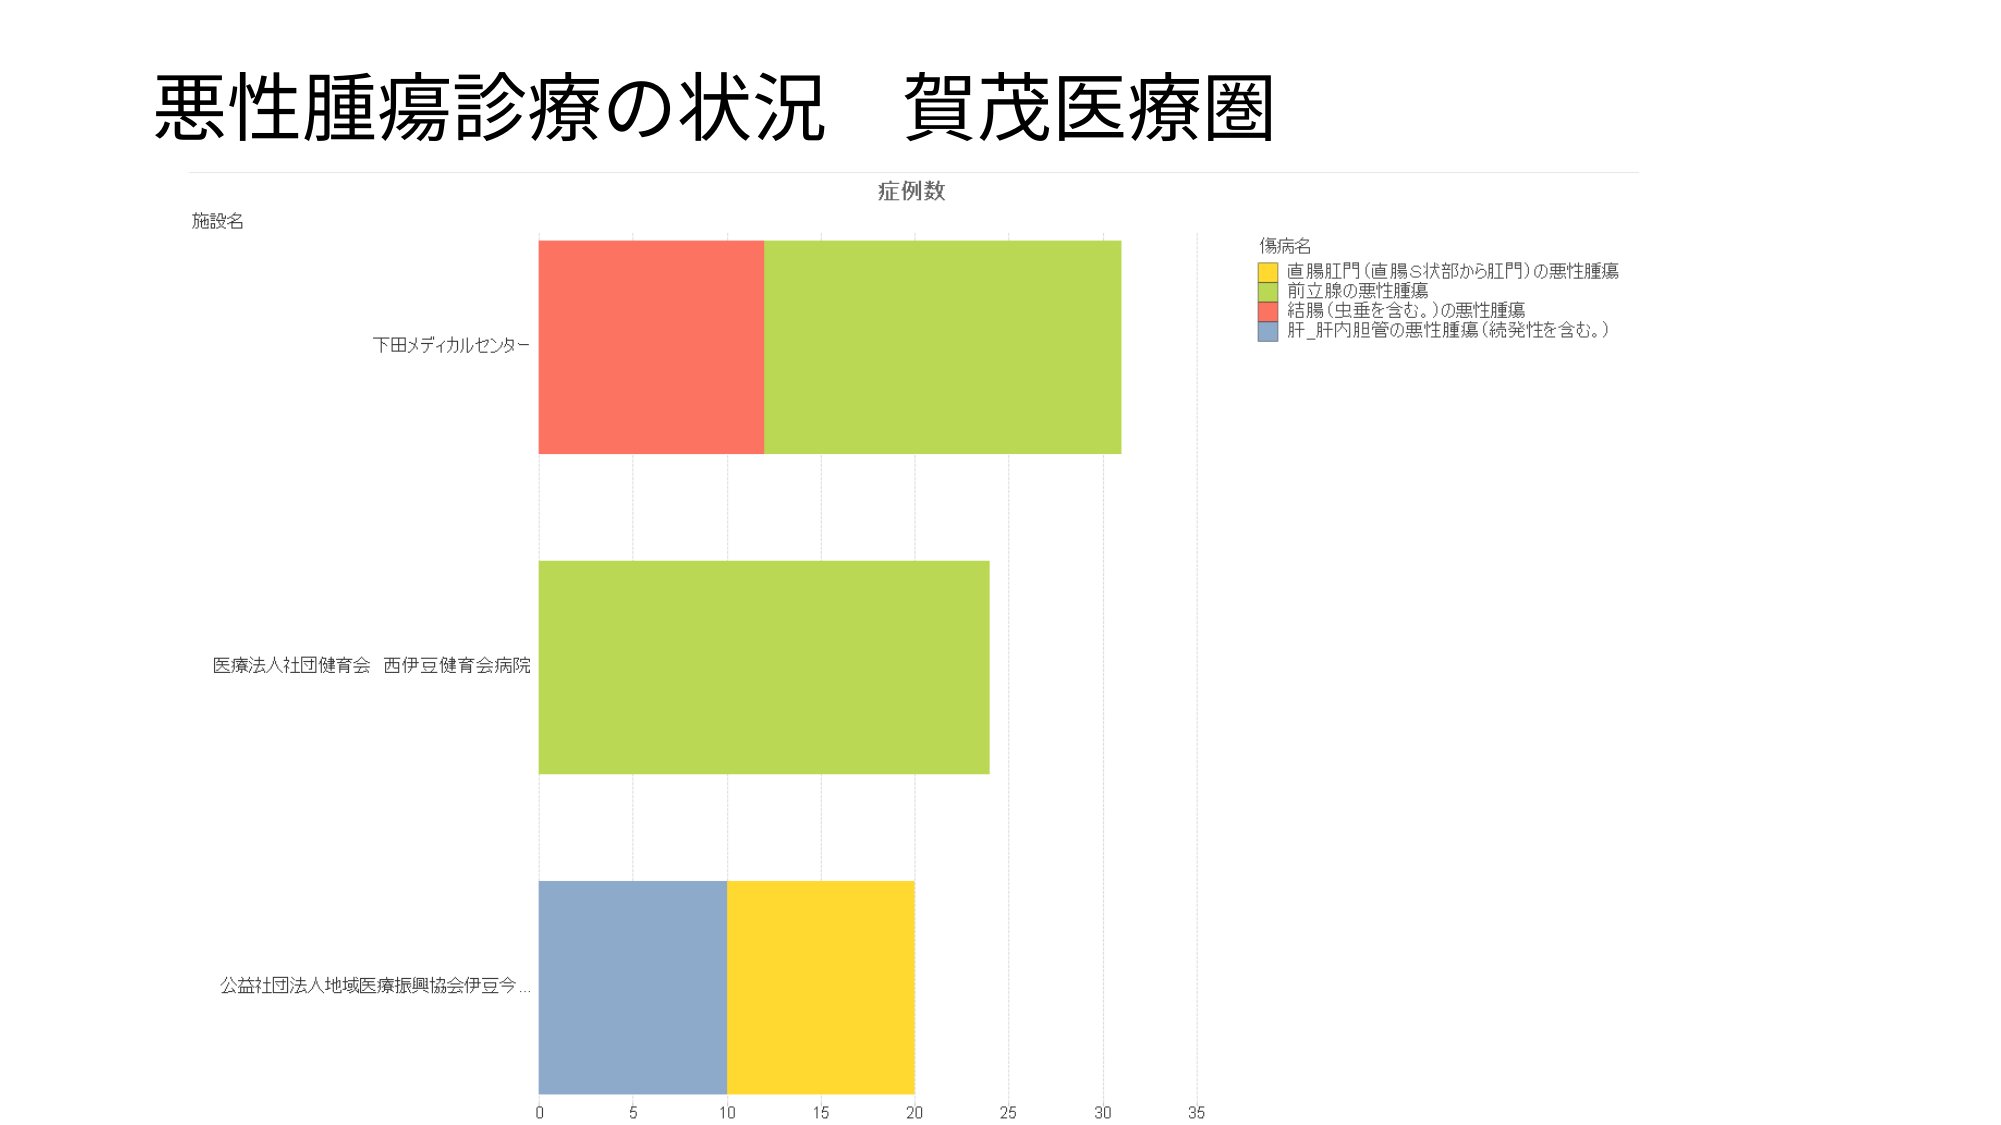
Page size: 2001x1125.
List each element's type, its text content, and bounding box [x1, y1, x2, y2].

title 悪性腫瘍診療の状況 賀茂医療圏 [137, 59, 1863, 162]
picture [188, 171, 1639, 1125]
